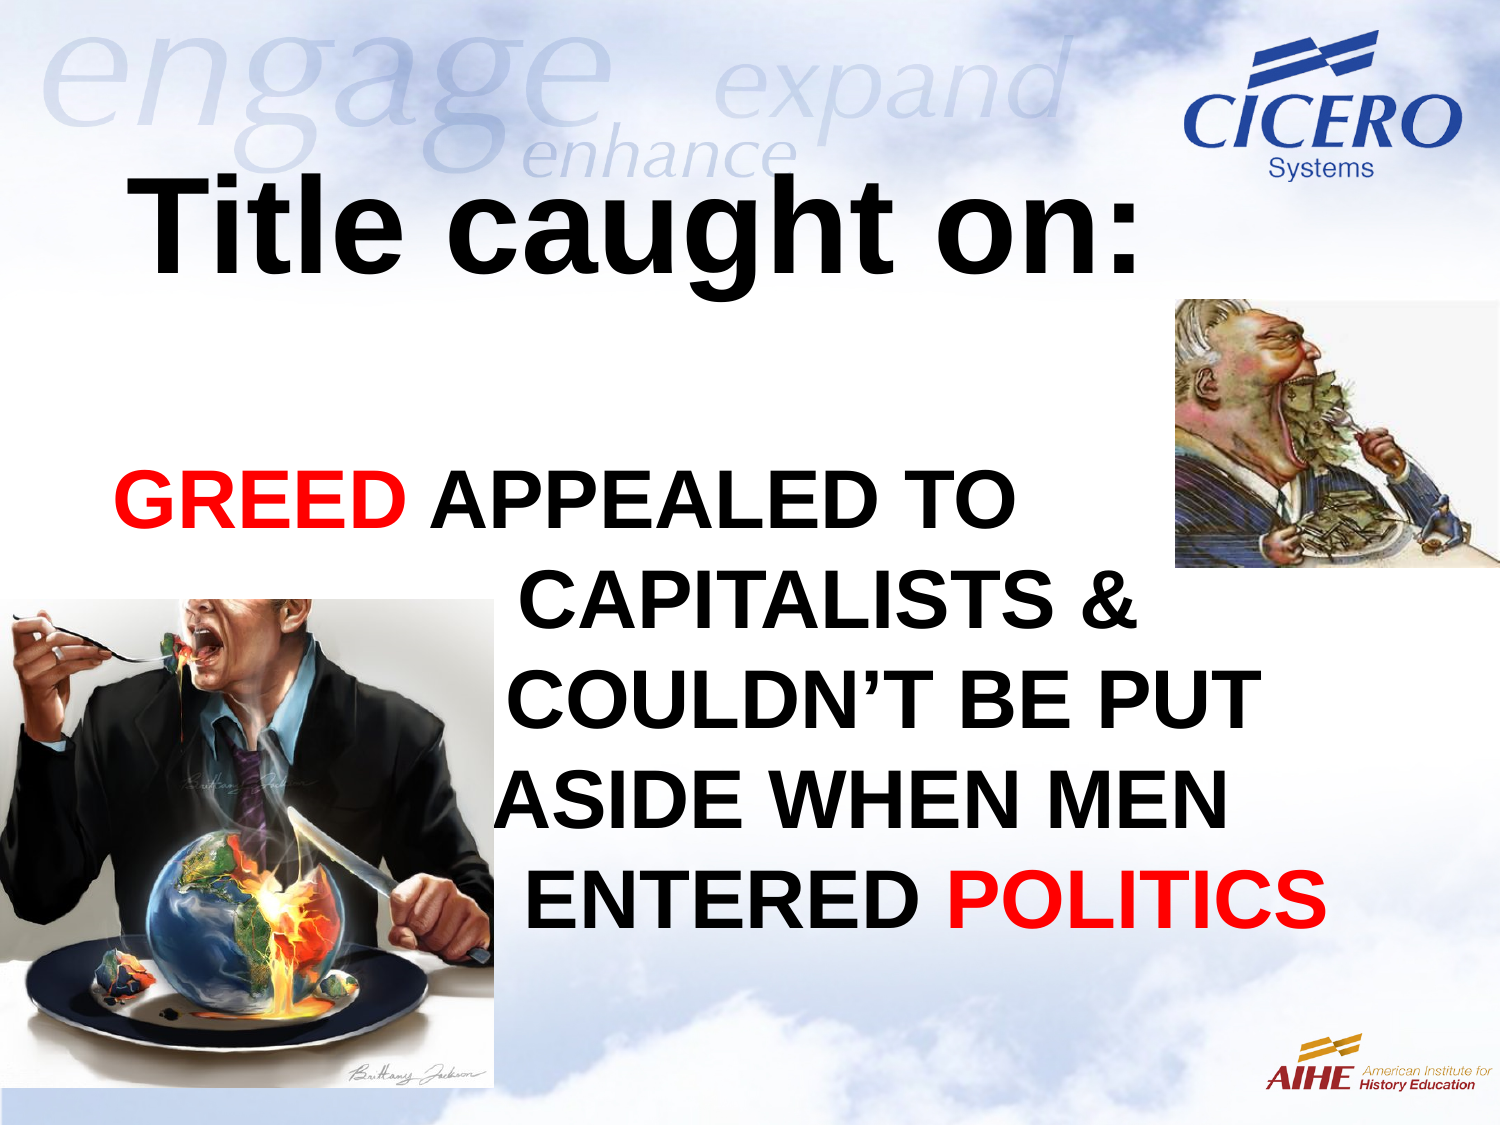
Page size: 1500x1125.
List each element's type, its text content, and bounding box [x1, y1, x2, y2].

title Greed appealed to capitalists & Couldn’t be put Aside when men entered politics [75, 437, 1500, 661]
picture [0, 0, 1500, 1125]
list Title caught on: [0, 62, 1275, 309]
